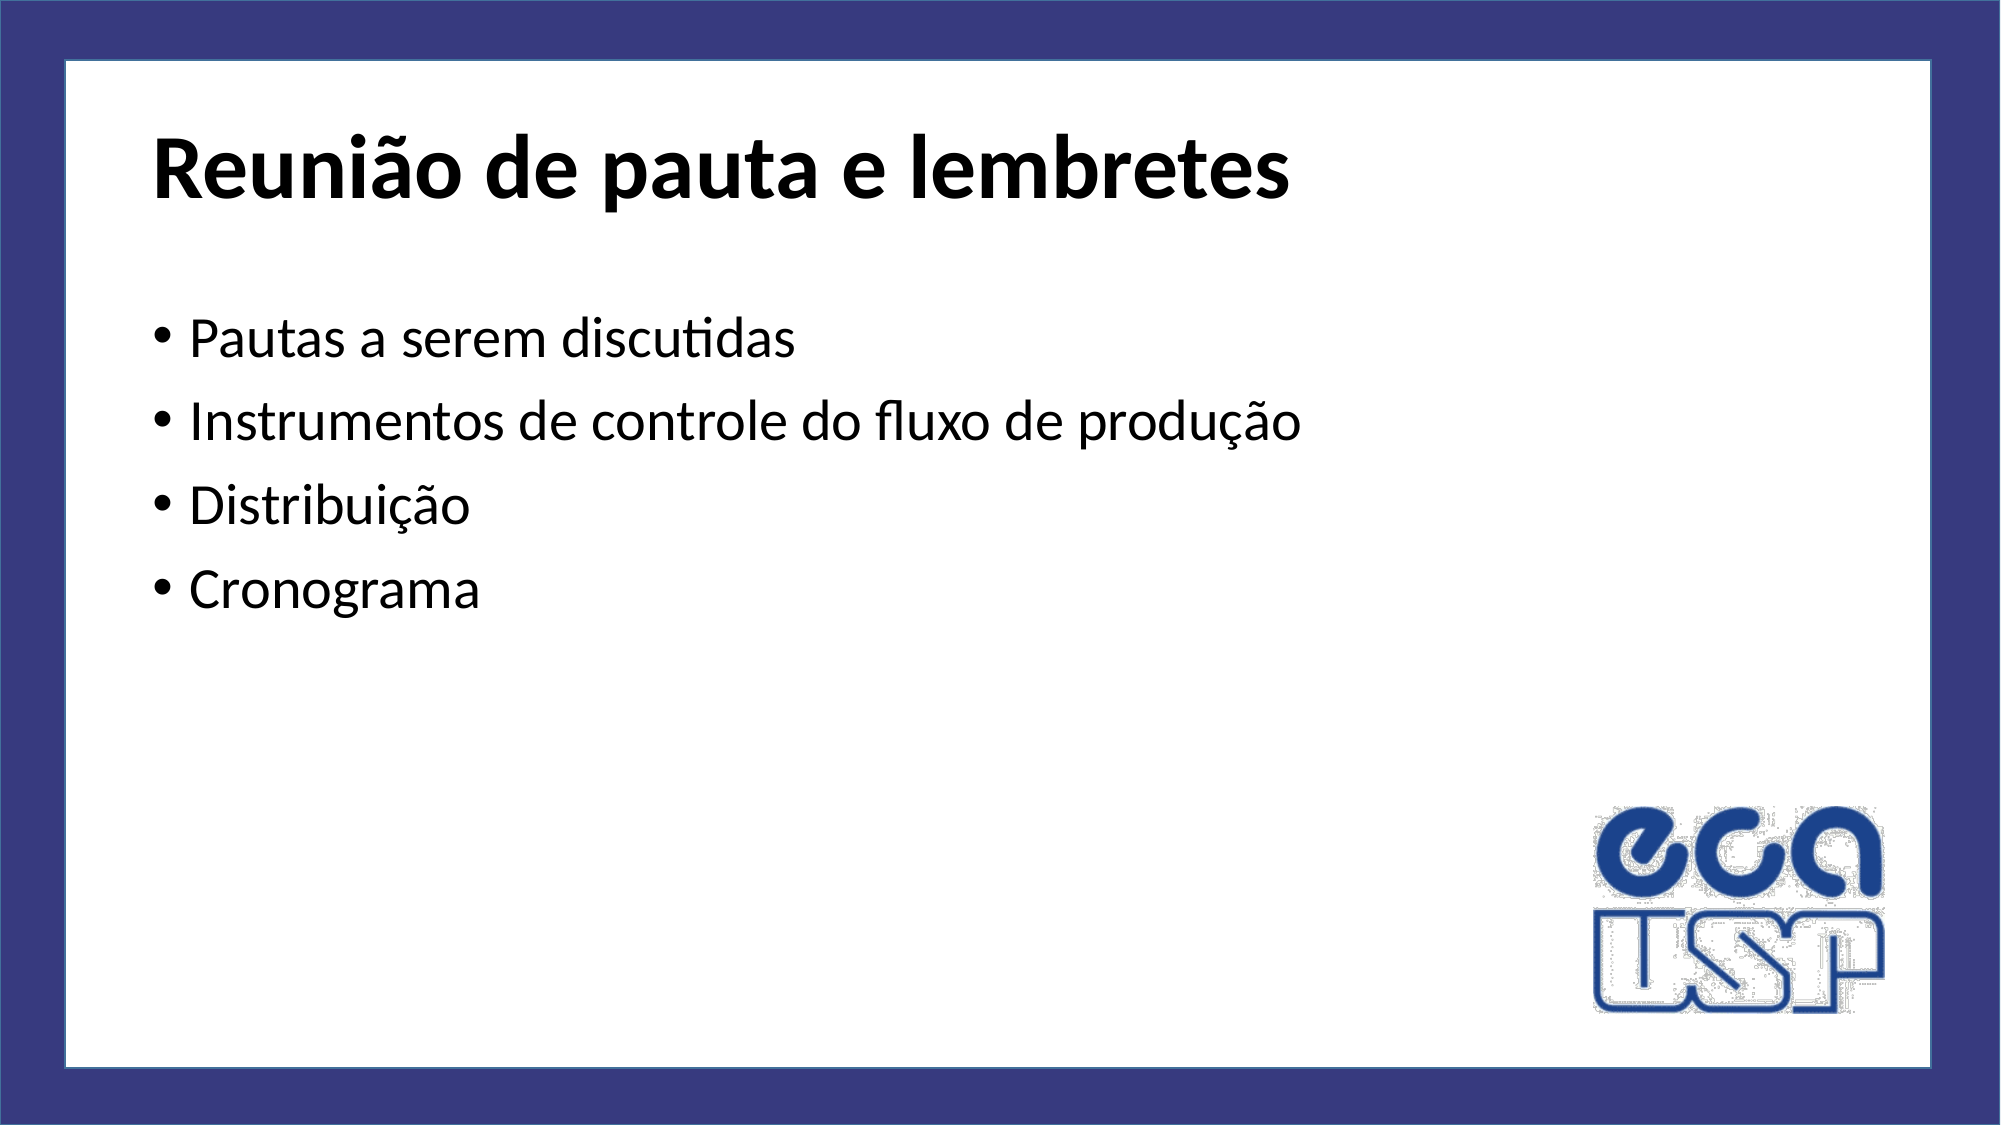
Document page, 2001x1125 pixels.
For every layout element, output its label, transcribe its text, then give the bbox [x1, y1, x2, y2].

picture [1593, 806, 1885, 1014]
list Pautas a serem discutidas Instrumentos de controle do fluxo de produção Distribuição Cronograma [137, 299, 1550, 1014]
title Reunião de pauta e lembretes [137, 59, 1863, 278]
